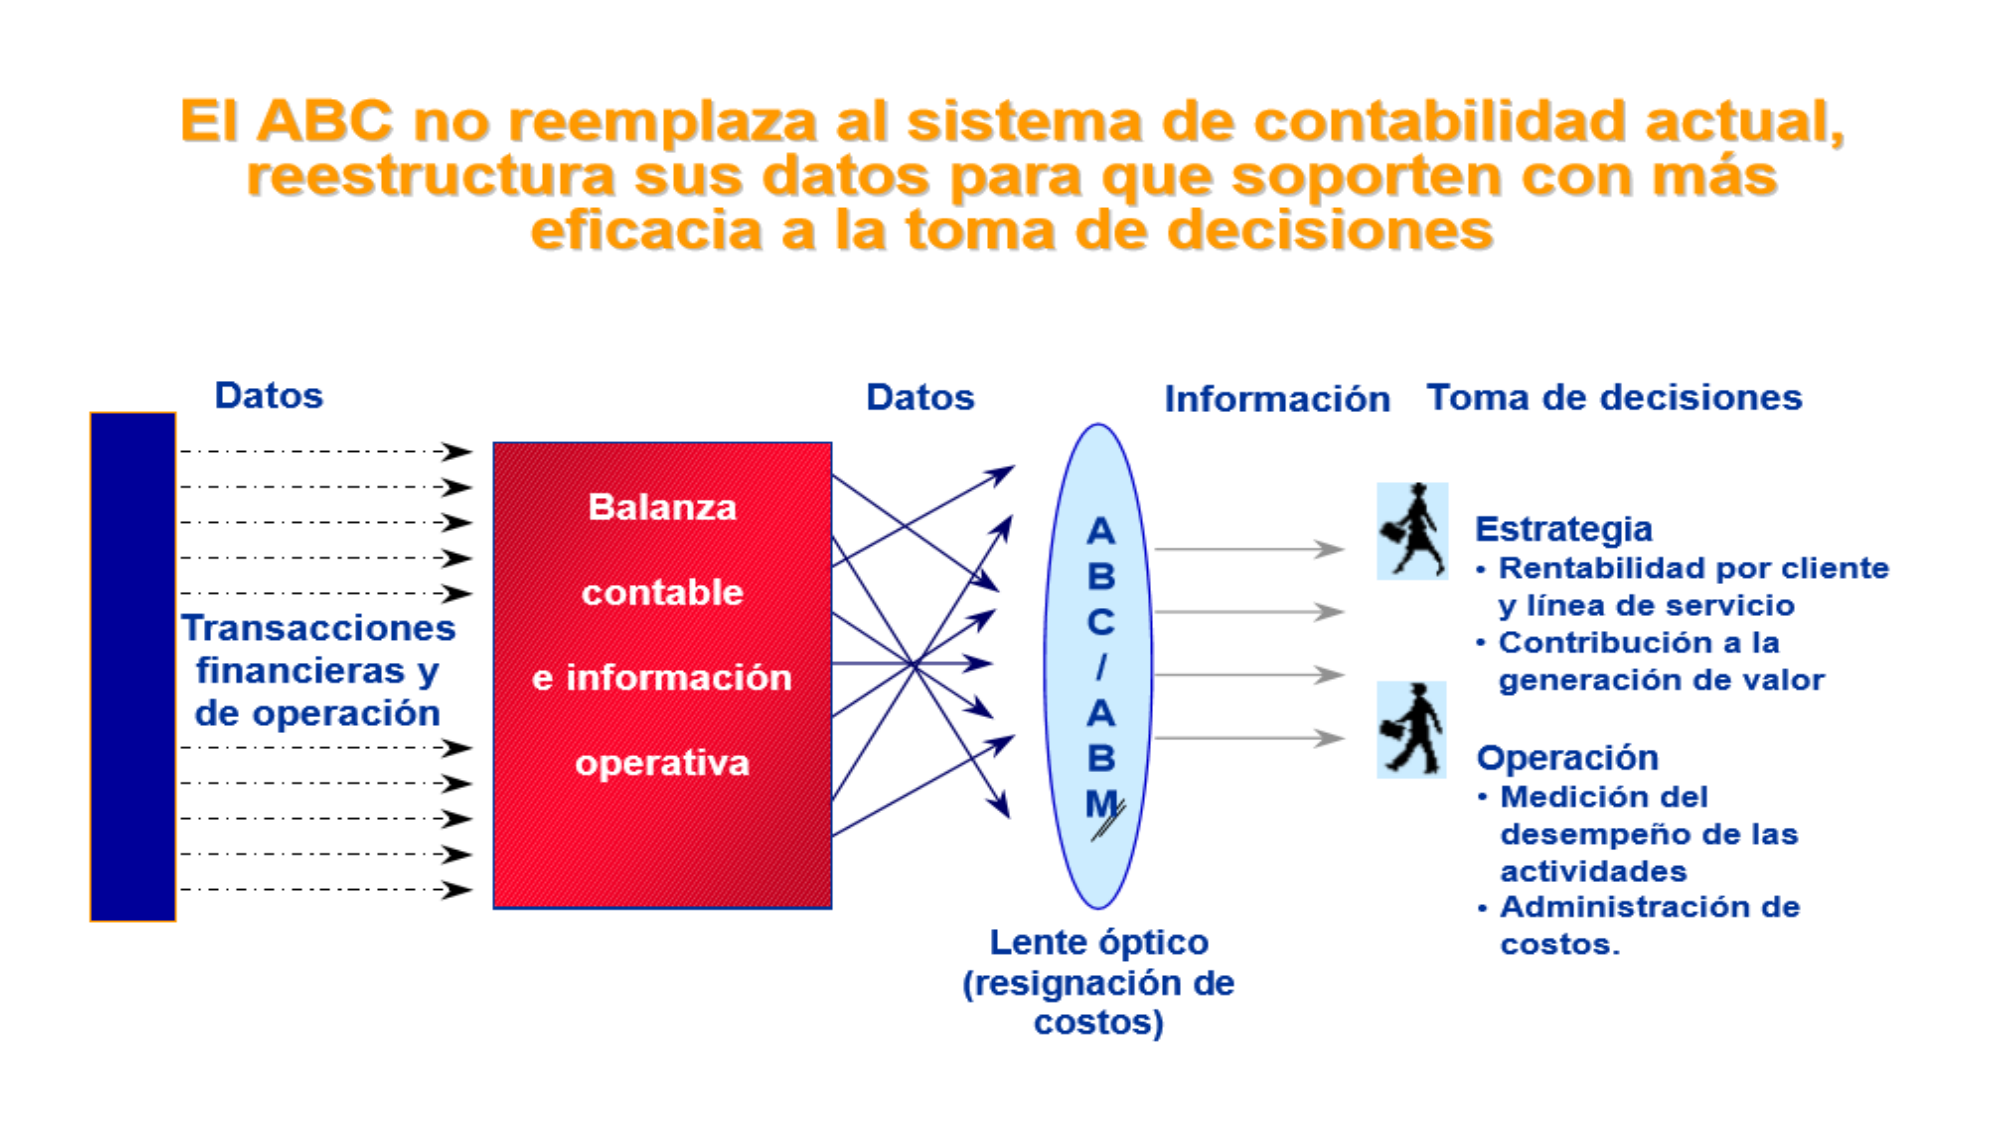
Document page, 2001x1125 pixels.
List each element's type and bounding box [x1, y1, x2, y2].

list [64, 59, 1922, 1093]
